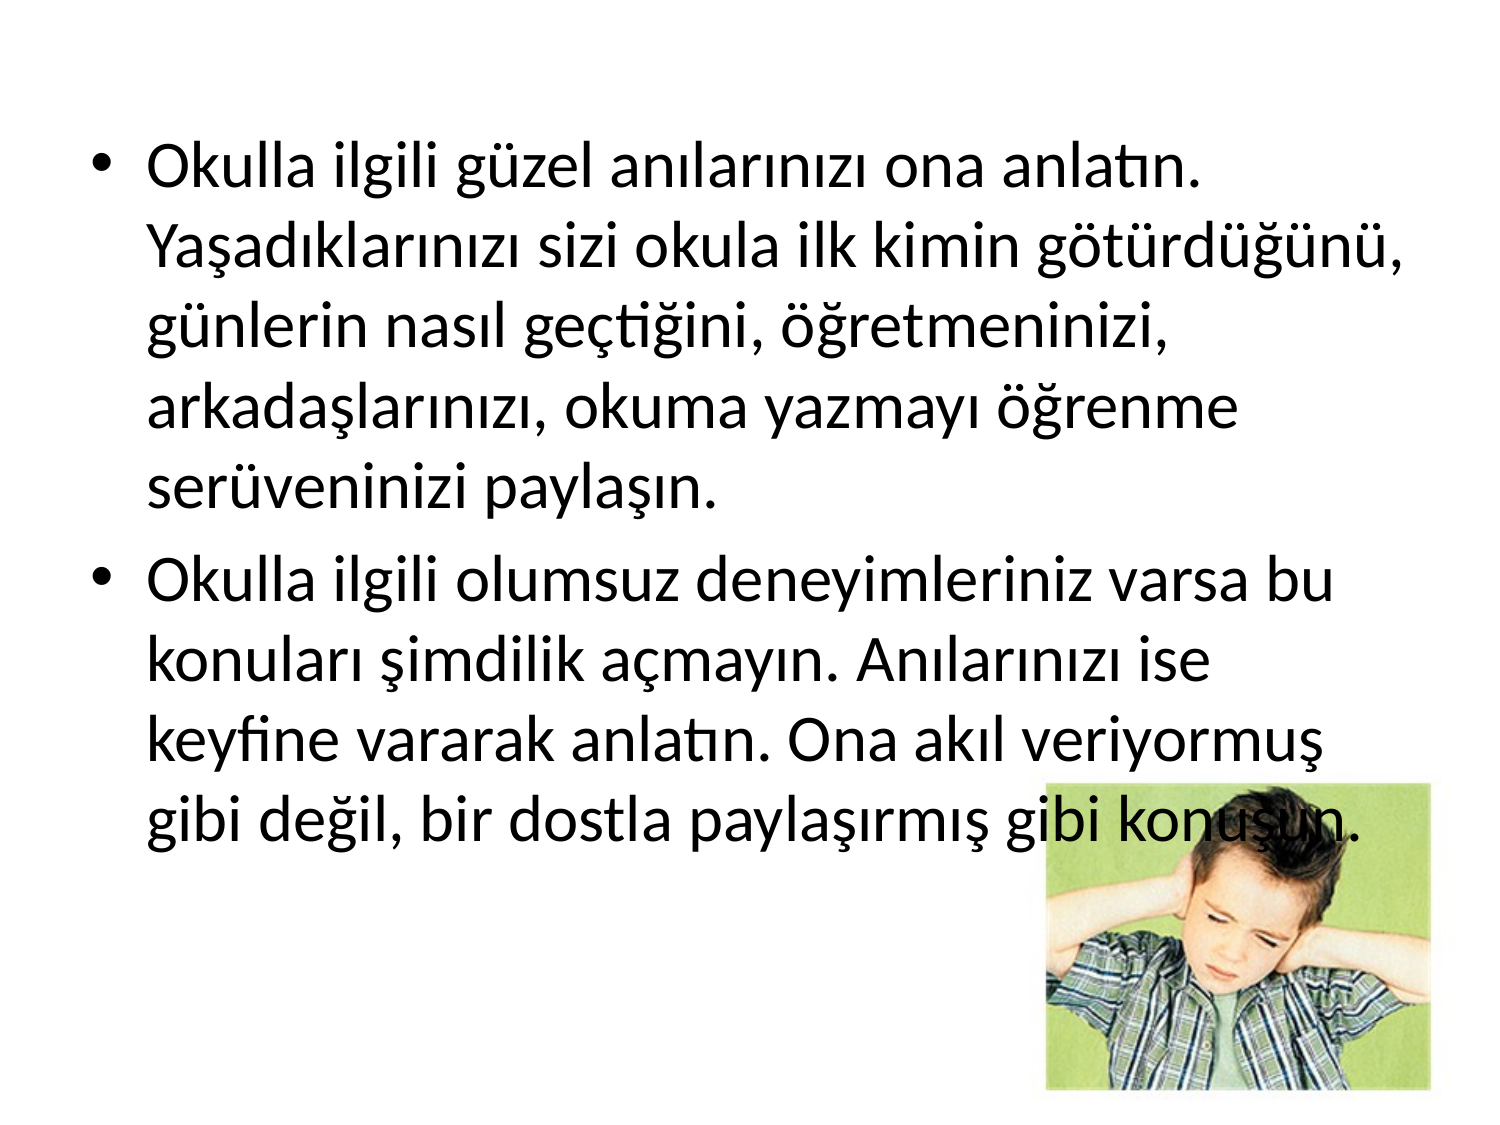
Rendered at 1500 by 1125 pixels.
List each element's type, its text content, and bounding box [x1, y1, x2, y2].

list Okulla ilgili güzel anılarınızı ona anlatın. Yaşadıklarınızı sizi okula ilk kimin götürdüğünü, günlerin nasıl geçtiğini, öğretmeninizi, arkadaşlarınızı, okuma yazmayı öğrenme serüveninizi paylaşın. Okulla ilgili olumsuz deneyimleriniz varsa bu konuları şimdilik açmayın. Anılarınızı ise keyfine vararak anlatın. Ona akıl veriyormuş gibi değil, bir dostla paylaşırmış gibi konuşun. [75, 113, 1425, 1012]
picture [979, 749, 1500, 1125]
